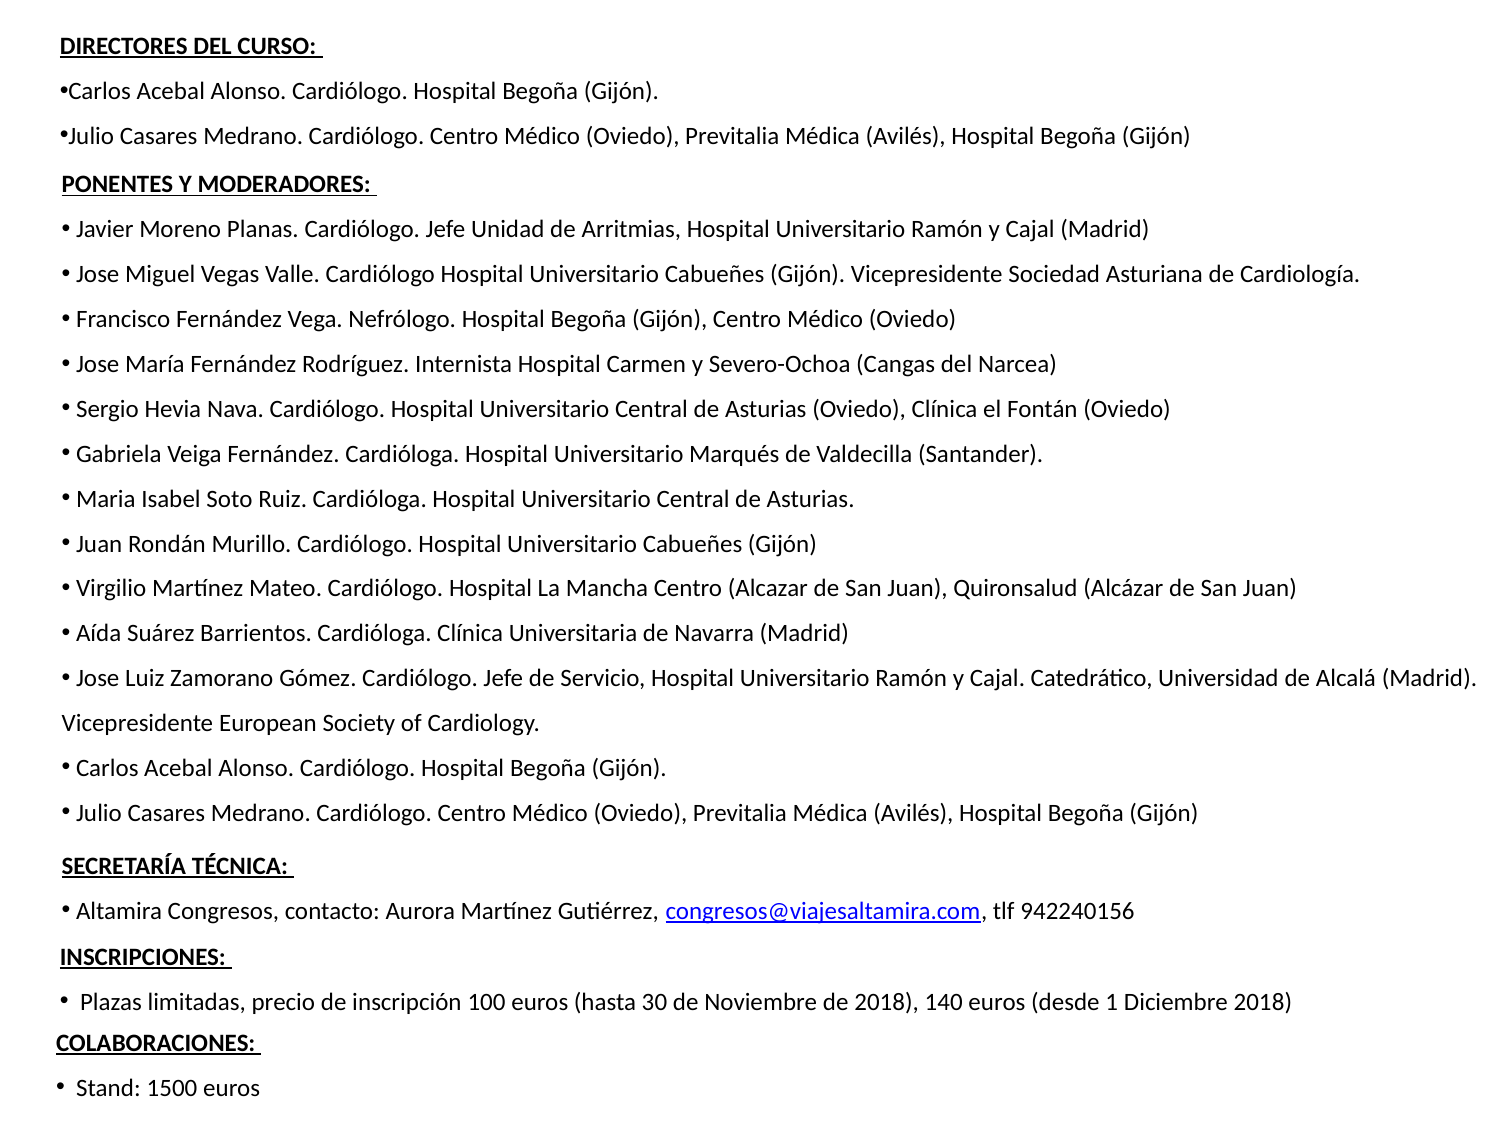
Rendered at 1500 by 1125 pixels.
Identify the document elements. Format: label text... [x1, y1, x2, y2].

text_box DIRECTORES DEL CURSO: Carlos Acebal Alonso. Cardiólogo. Hospital Begoña (Gijón). Julio Casares Medrano. Cardiólogo. Centro Médico (Oviedo), Previtalia Médica (Avilés), Hospital Begoña (Gijón) [44, 7, 1428, 157]
text_box PONENTES Y MODERADORES: Javier Moreno Planas. Cardiólogo. Jefe Unidad de Arritmias, Hospital Universitario Ramón y Cajal (Madrid) Jose Miguel Vegas Valle. Cardiólogo Hospital Universitario Cabueñes (Gijón). Vicepresidente Sociedad Asturiana de Cardiología. Francisco Fernández Vega. Nefrólogo. Hospital Begoña (Gijón), Centro Médico (Oviedo) Jose María Fernández Rodríguez. Internista Hospital Carmen y Severo-Ochoa (Cangas del Narcea) Sergio Hevia Nava. Cardiólogo. Hospital Universitario Central de Asturias (Oviedo), Clínica el Fontán (Oviedo) Gabriela Veiga Fernández. Cardióloga. Hospital Universitario Marqués de Valdecilla (Santander). Maria Isabel Soto Ruiz. Cardióloga. Hospital Universitario Central de Asturias. Juan Rondán Murillo. Cardiólogo. Hospital Universitario Cabueñes (Gijón) Virgilio Martínez Mateo. Cardiólogo. Hospital La Mancha Centro (Alcazar de San Juan), Quironsalud (Alcázar de San Juan) Aída Suárez Barrientos. Cardióloga. Clínica Universitaria de Navarra (Madrid) Jose Luiz Zamorano Gómez. Cardiólogo. Jefe de Servicio, Hospital Universitario Ramón y Cajal. Catedrático, Universidad de Alcalá (Madrid). Vicepresidente European Society of Cardiology. Carlos Acebal Alonso. Cardiólogo. Hospital Begoña (Gijón). Julio Casares Medrano. Cardiólogo. Centro Médico (Oviedo), Previtalia Médica (Avilés), Hospital Begoña (Gijón) [46, 145, 1500, 834]
text_box COLABORACIONES: Stand: 1500 euros [41, 1003, 1424, 1109]
text_box SECRETARÍA TÉCNICA: Altamira Congresos, contacto: Aurora Martínez Gutiérrez, congresos@viajesaltamira.com, tlf 942240156 [46, 827, 1430, 932]
text_box INSCRIPCIONES: Plazas limitadas, precio de inscripción 100 euros (hasta 30 de Noviembre de 2018), 140 euros (desde 1 Diciembre 2018) [44, 918, 1428, 1023]
